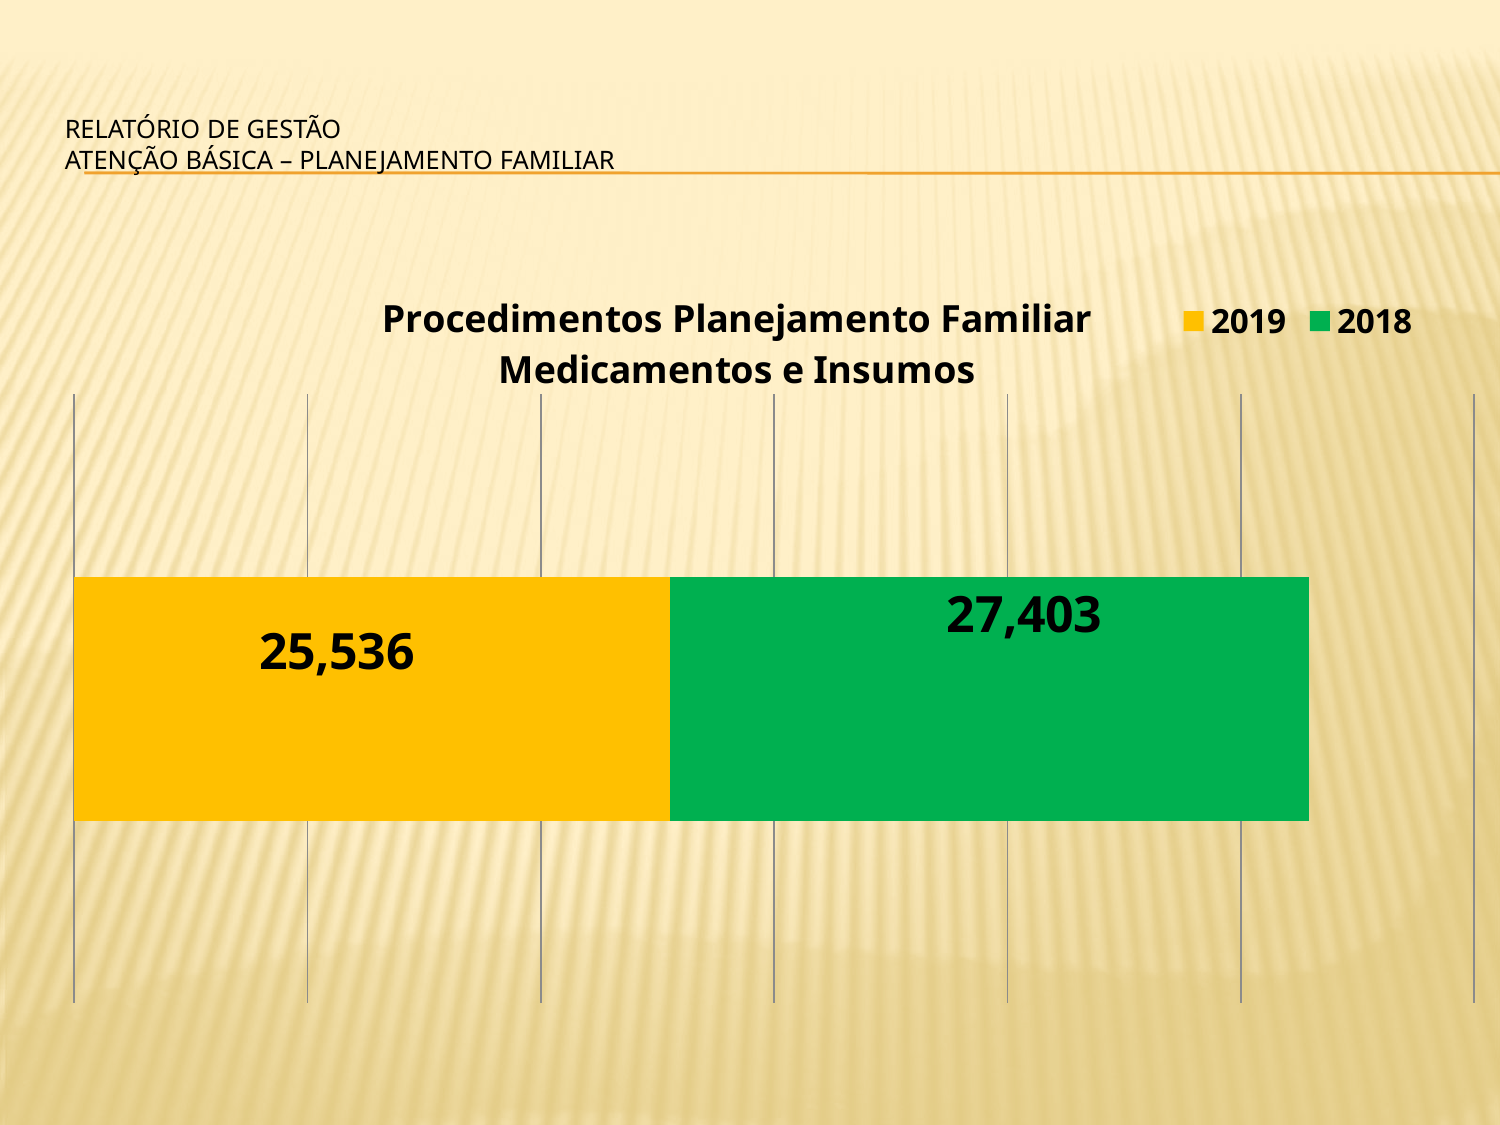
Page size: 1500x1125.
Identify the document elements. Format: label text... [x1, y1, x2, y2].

chart [0, 254, 1476, 1125]
title RELATÓRIO DE GESTÃO Atenção Básica – Planejamento familiar [50, 75, 1475, 213]
